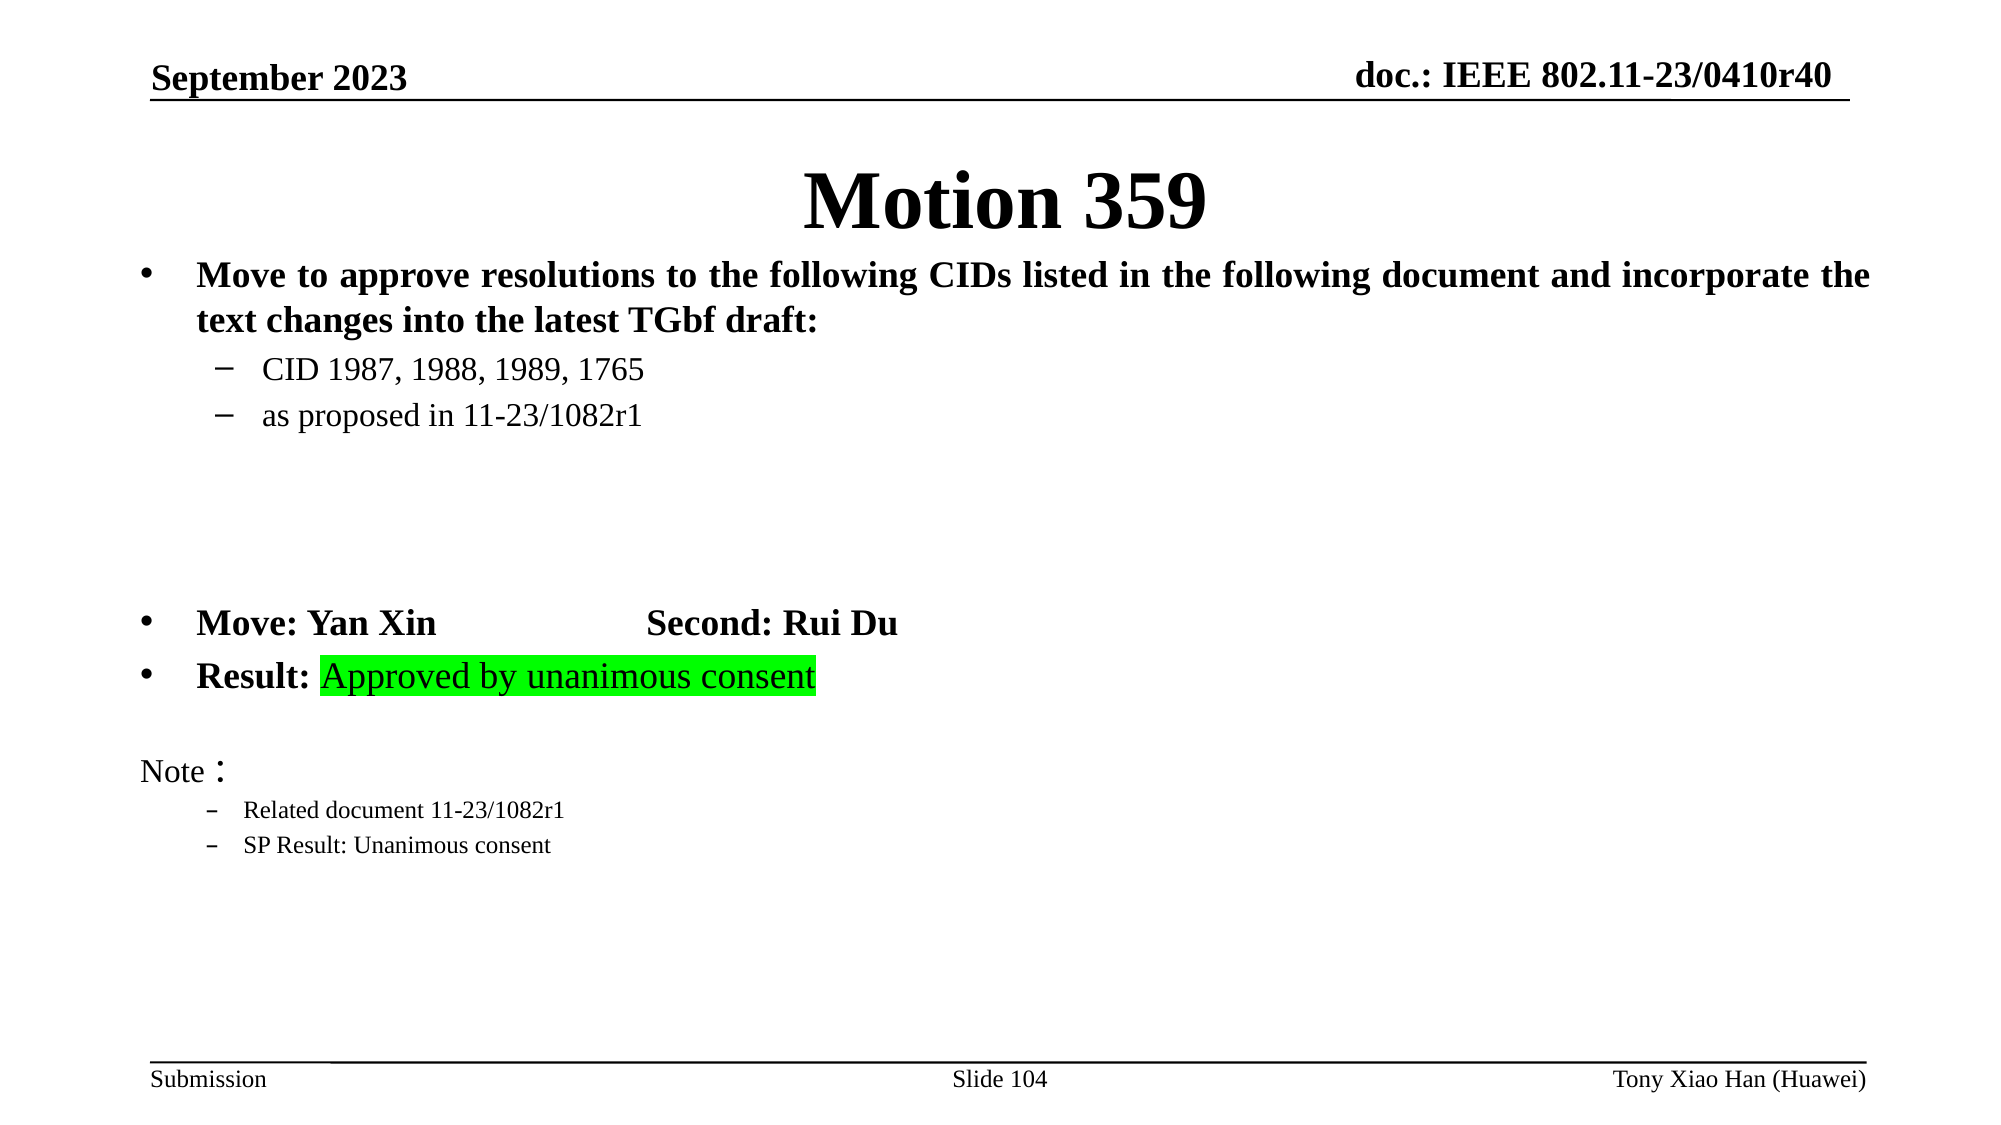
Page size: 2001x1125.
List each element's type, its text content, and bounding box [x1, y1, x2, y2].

text_box Motion 359 [368, 137, 1644, 212]
text_box Move to approve resolutions to the following CIDs listed in the following document and incorporate the text changes into the latest TGbf draft: CID 1987, 1988, 1989, 1765 as proposed in 11-23/1082r1 Move: Yan Xin Second: Rui Du Result: Approved by unanimous consent Note： Related document 11-23/1082r1 SP Result: Unanimous consent [125, 212, 1888, 900]
